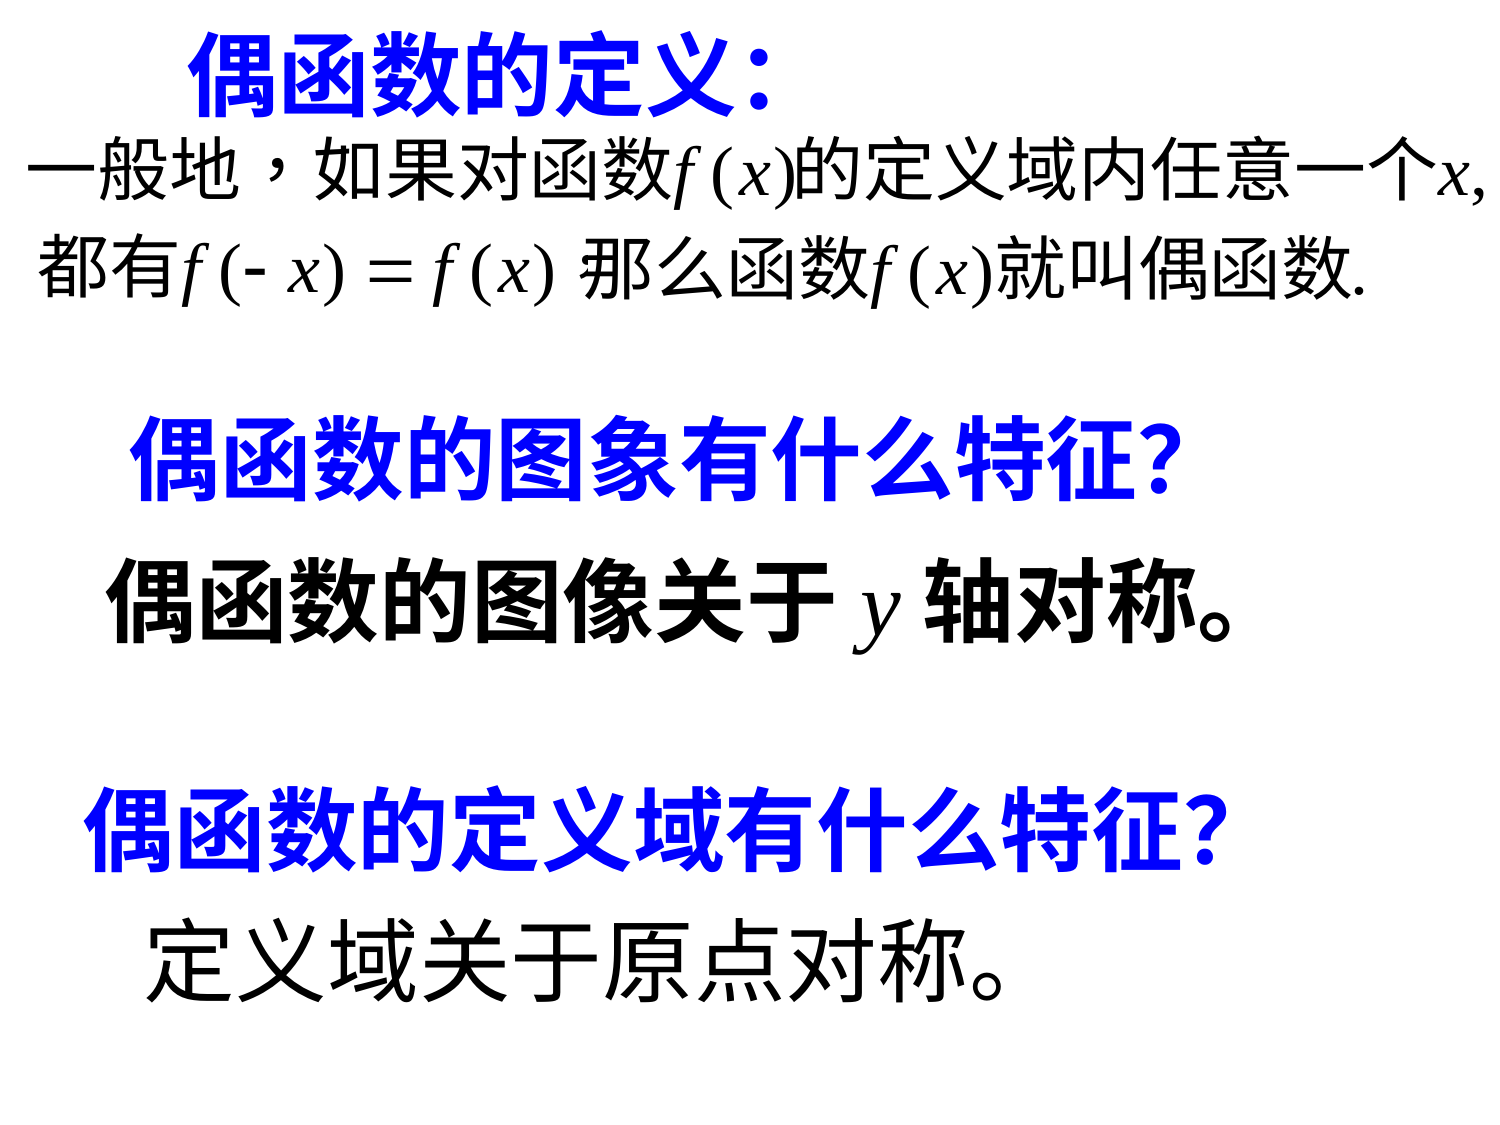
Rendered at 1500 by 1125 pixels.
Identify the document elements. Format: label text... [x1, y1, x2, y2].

text_box 偶函数的定义域有什么特征？ [53, 739, 1306, 917]
text_box 偶函数的图像关于y轴对称。 [17, 510, 1377, 688]
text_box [29, 222, 588, 322]
text_box 定义域关于原点对称。 [0, 869, 1282, 1047]
title 偶函数的定义： [76, 0, 940, 125]
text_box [572, 224, 1377, 324]
text_box 偶函数的图象有什么特征？ [53, 368, 1306, 510]
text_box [18, 125, 1499, 225]
